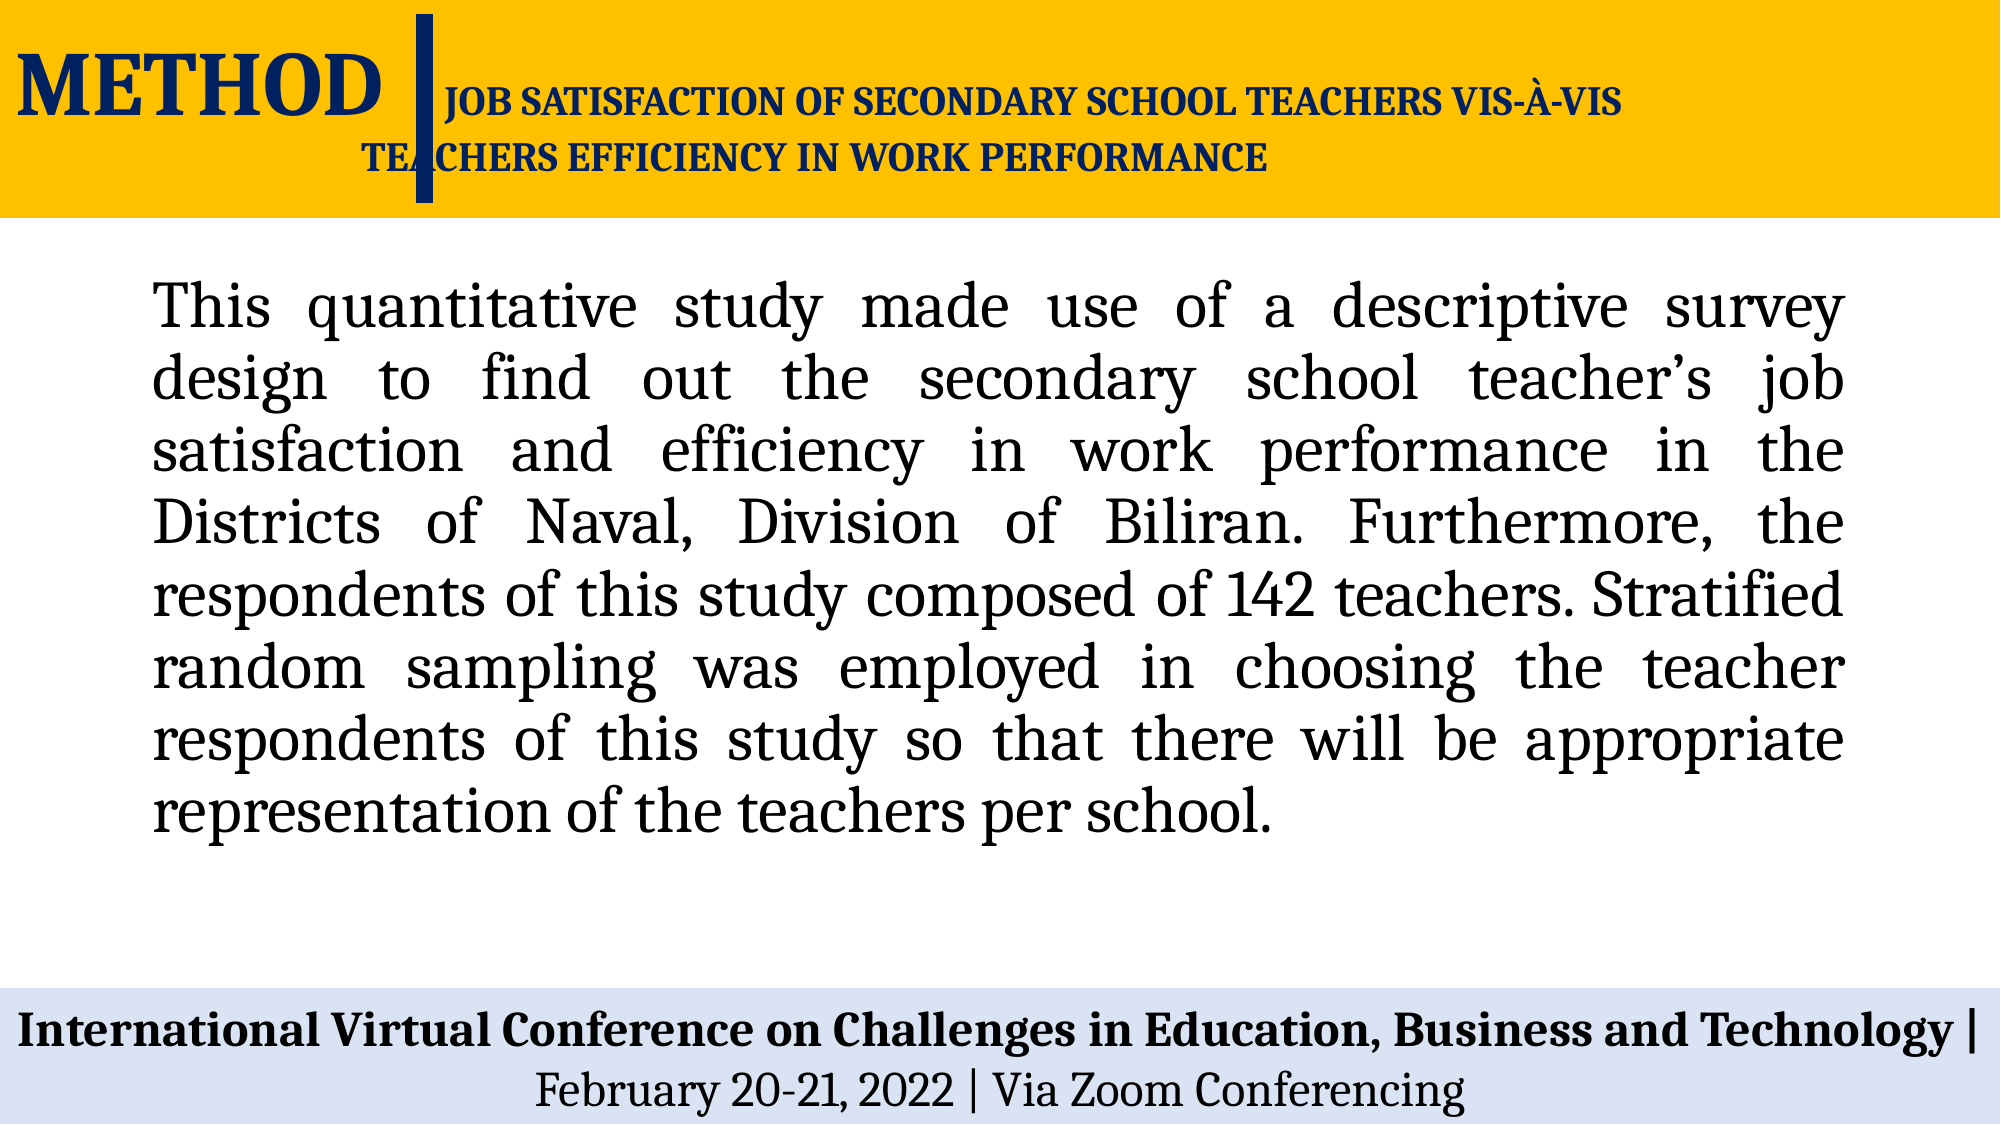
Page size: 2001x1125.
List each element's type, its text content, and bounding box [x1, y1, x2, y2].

text_box [416, 14, 433, 203]
text_box METHOD JOB SATISFACTION OF SECONDARY SCHOOL TEACHERS VIS-À-VIS TEACHERS EFFICIENCY IN WORK PERFORMANCE [0, 0, 2000, 218]
list This quantitative study made use of a descriptive survey design to find out the secondary school teacher’s job satisfaction and efficiency in work performance in the Districts of Naval, Division of Biliran. Furthermore, the respondents of this study composed of 142 teachers. Stratified random sampling was employed in choosing the teacher respondents of this study so that there will be appropriate representation of the teachers per school. [137, 262, 1863, 944]
text_box International Virtual Conference on Challenges in Education, Business and Technology | February 20-21, 2022 | Via Zoom Conferencing [0, 988, 2000, 1124]
